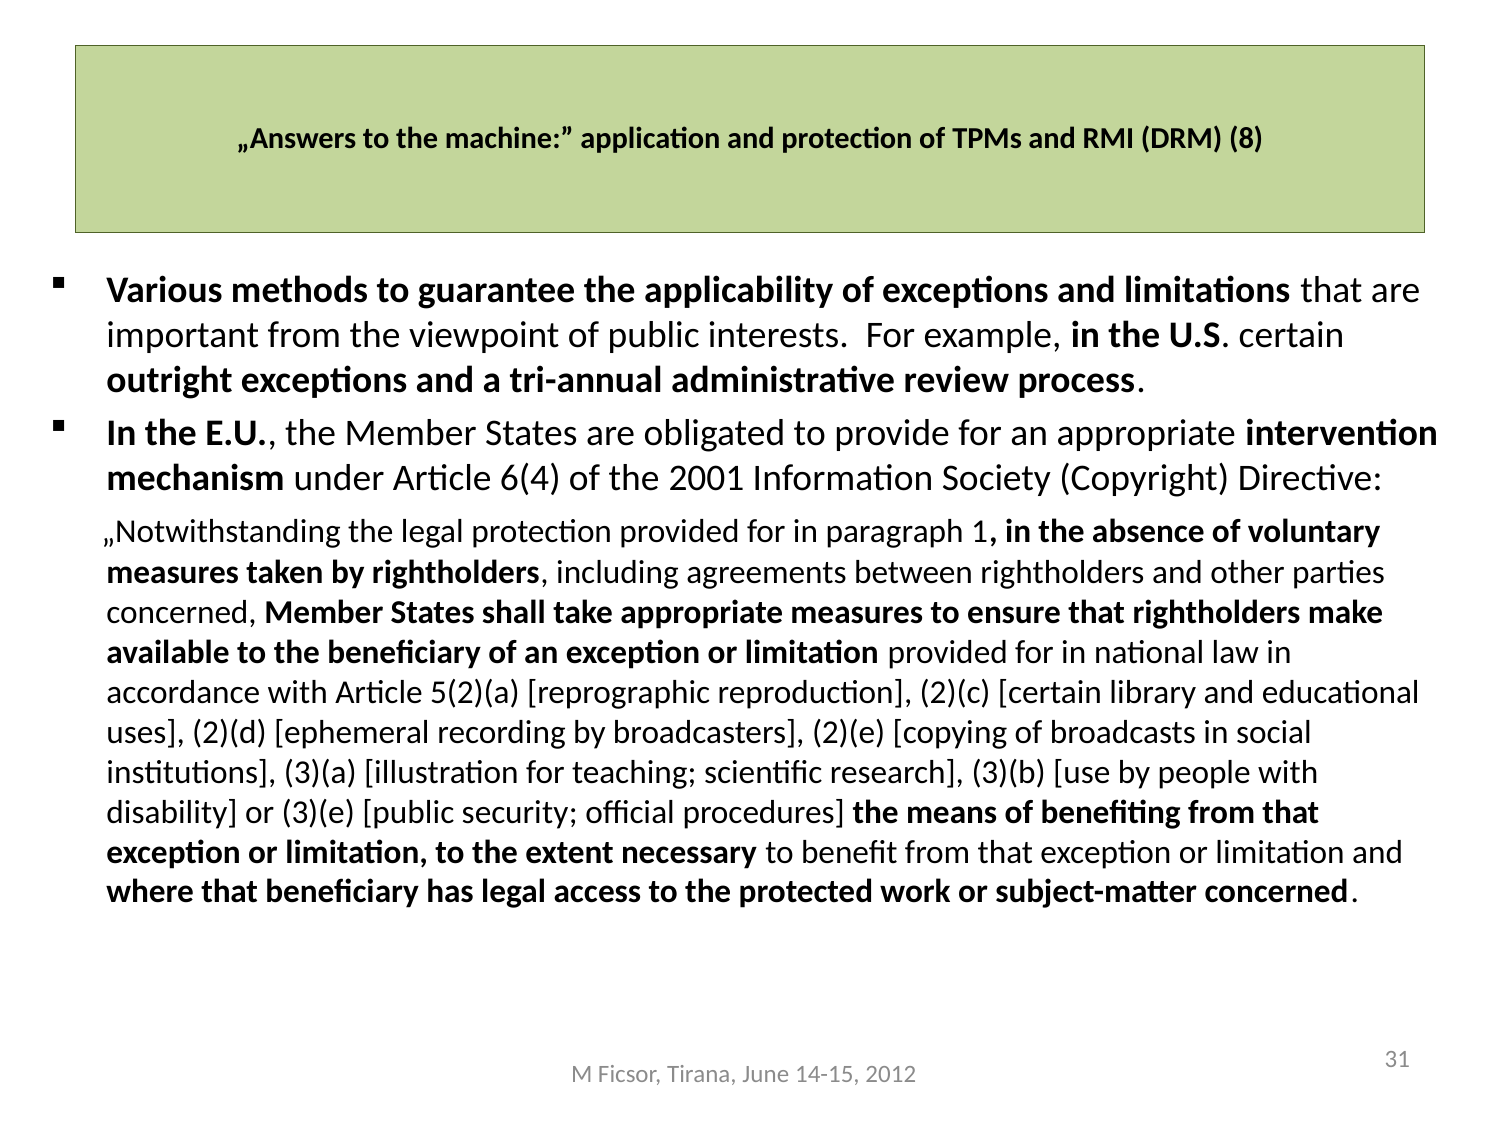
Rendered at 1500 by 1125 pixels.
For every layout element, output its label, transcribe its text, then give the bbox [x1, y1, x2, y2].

title „Answers to the machine:” application and protection of TPMs and RMI (DRM) (8) [75, 45, 1425, 233]
list Various methods to guarantee the applicability of exceptions and limitations that are important from the viewpoint of public interests. For example, in the U.S. certain outright exceptions and a tri-annual administrative review process. In the E.U., the Member States are obligated to provide for an appropriate intervention mechanism under Article 6(4) of the 2001 Information Society (Copyright) Directive: „Notwithstanding the legal protection provided for in paragraph 1, in the absence of voluntary measures taken by rightholders, including agreements between rightholders and other parties concerned, Member States shall take appropriate measures to ensure that rightholders make available to the beneficiary of an exception or limitation provided for in national law in accordance with Article 5(2)(a) [reprographic reproduction], (2)(c) [certain library and educational uses], (2)(d) [ephemeral recording by broadcasters], (2)(e) [copying of broadcasts in social institutions], (3)(a) [illustration for teaching; scientific research], (3)(b) [use by people with disability] or (3)(e) [public security; official procedures] the means of benefiting from that exception or limitation, to the extent necessary to benefit from that exception or limitation and where that beneficiary has legal access to the protected work or subject-matter concerned. [35, 257, 1465, 1055]
slide_number 31 [1074, 1011, 1425, 1103]
footer M Ficsor, Tirana, June 14-15, 2012 [512, 1042, 988, 1103]
